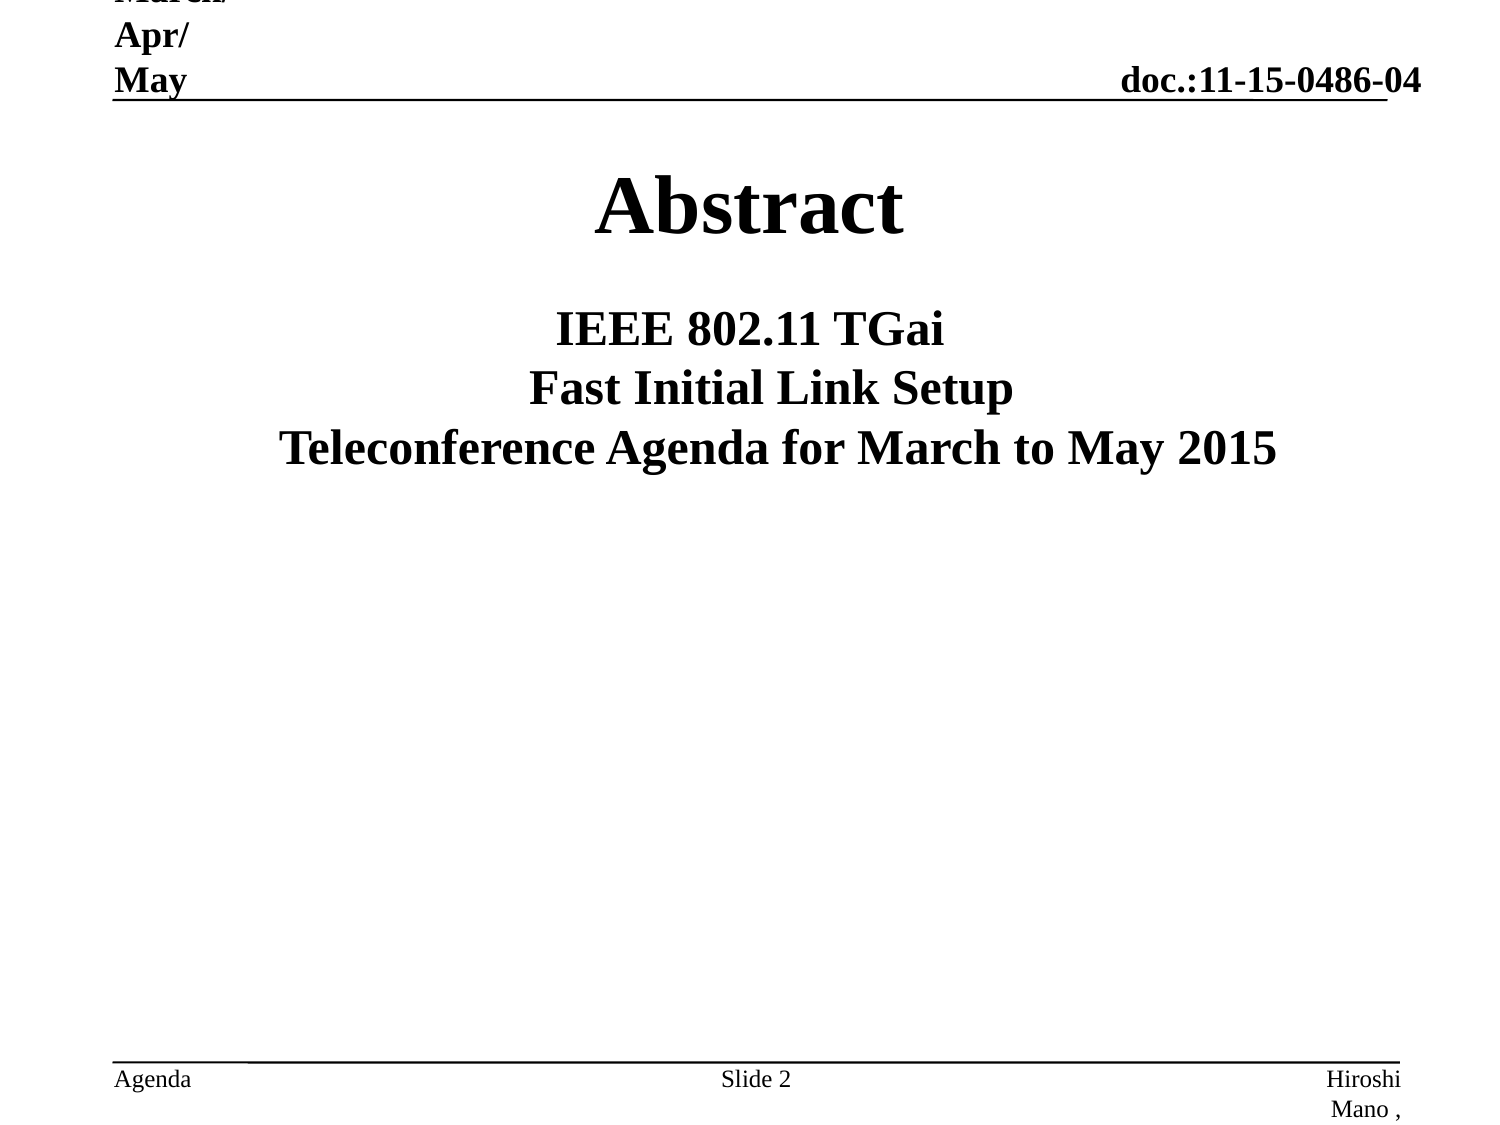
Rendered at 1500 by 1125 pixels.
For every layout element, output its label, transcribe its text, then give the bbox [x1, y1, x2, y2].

slide_number Slide 2 [712, 1061, 800, 1093]
list IEEE 802.11 TGai Fast Initial Link Setup Teleconference Agenda for March to May 2015 [49, 287, 1451, 463]
footer Hiroshi Mano , Koden-TI [1324, 1061, 1402, 1093]
title Abstract [112, 112, 1388, 287]
slide_number March/Apr/May [114, 54, 245, 101]
